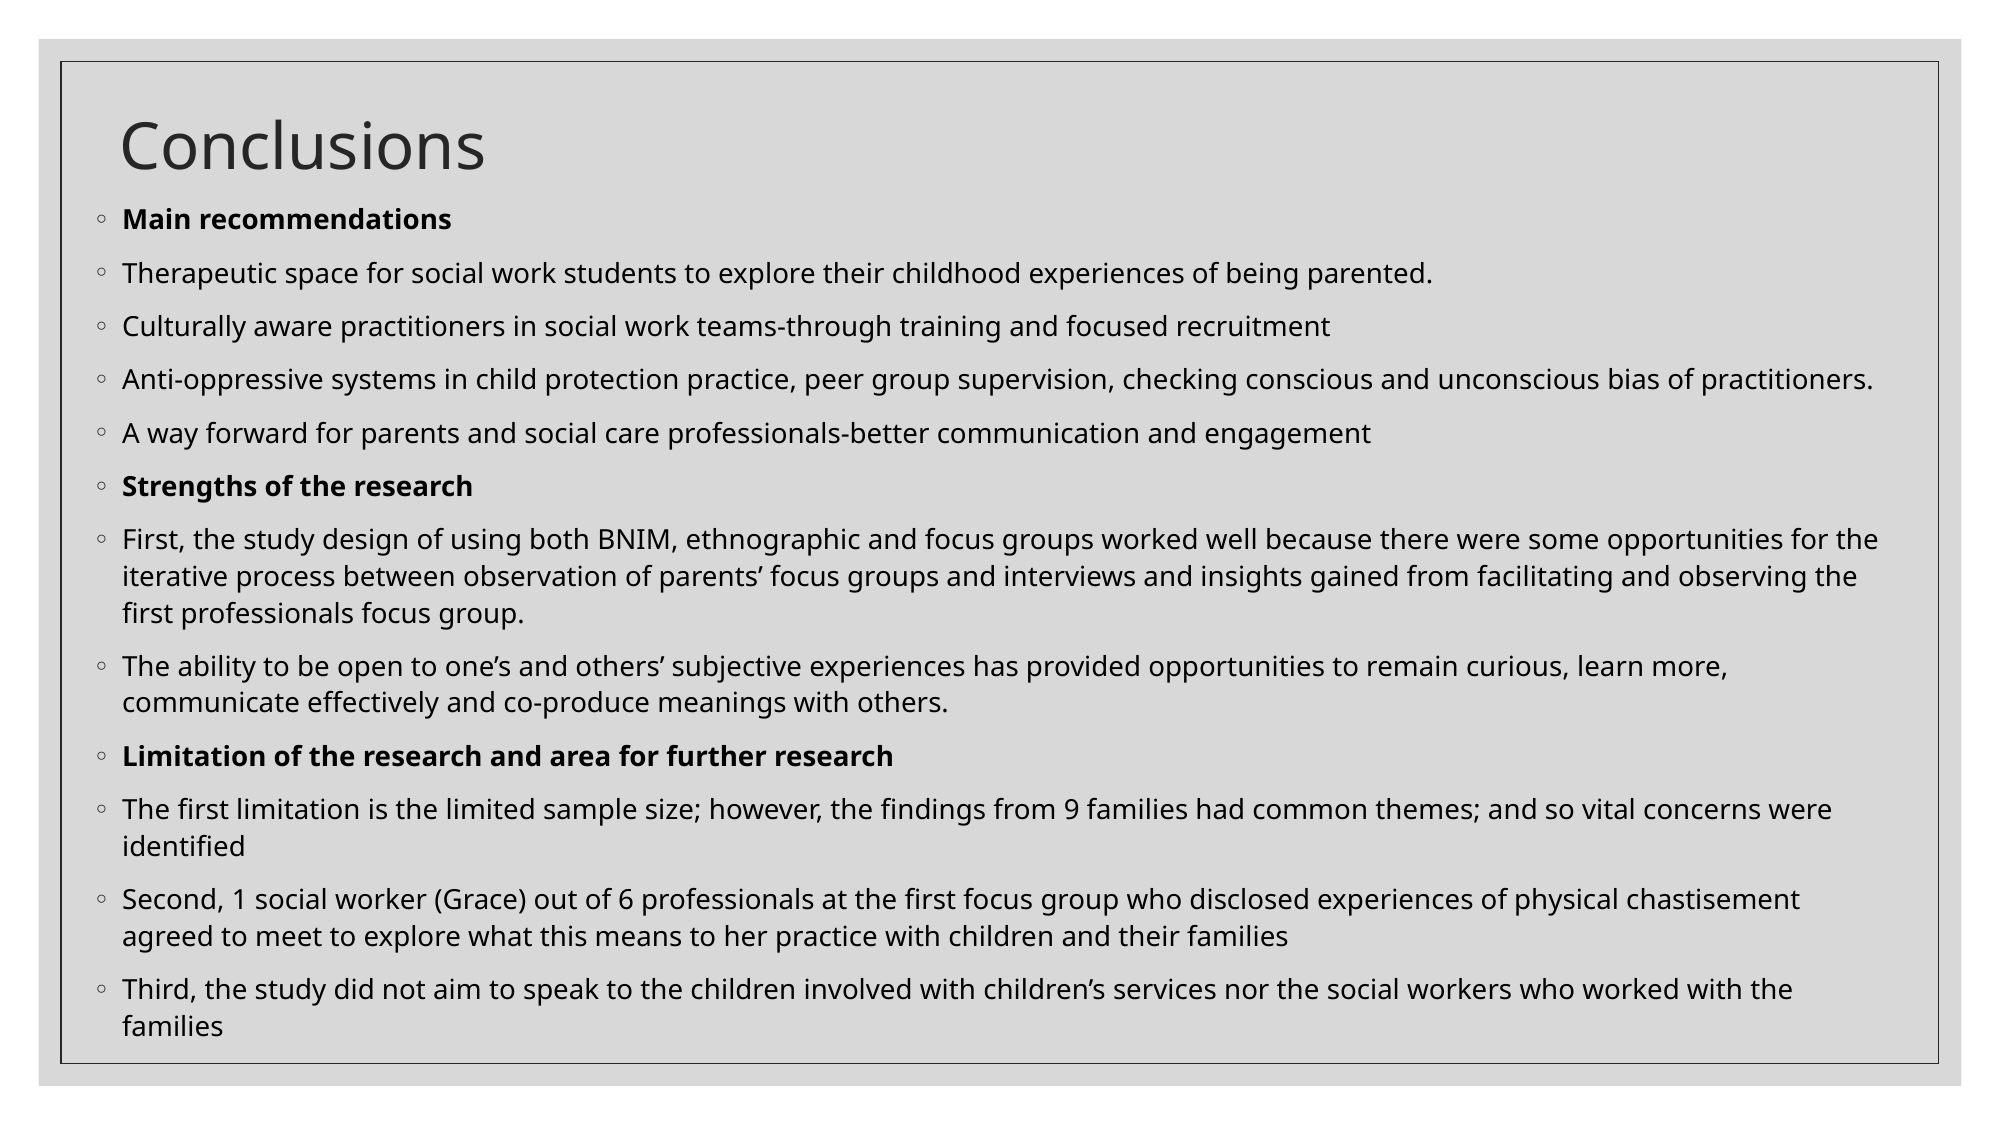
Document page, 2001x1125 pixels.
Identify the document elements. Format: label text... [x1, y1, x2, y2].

title Conclusions [104, 105, 1825, 191]
list Main recommendations Therapeutic space for social work students to explore their childhood experiences of being parented. Culturally aware practitioners in social work teams-through training and focused recruitment Anti-oppressive systems in child protection practice, peer group supervision, checking conscious and unconscious bias of practitioners. A way forward for parents and social care professionals-better communication and engagement Strengths of the research First, the study design of using both BNIM, ethnographic and focus groups worked well because there were some opportunities for the iterative process between observation of parents’ focus groups and interviews and insights gained from facilitating and observing the first professionals focus group. The ability to be open to one’s and others’ subjective experiences has provided opportunities to remain curious, learn more, communicate effectively and co-produce meanings with others. Limitation of the research and area for further research The first limitation is the limited sample size; however, the findings from 9 families had common themes; and so vital concerns were identified Second, 1 social worker (Grace) out of 6 professionals at the first focus group who disclosed experiences of physical chastisement agreed to meet to explore what this means to her practice with children and their families Third, the study did not aim to speak to the children involved with children’s services nor the social workers who worked with the families [78, 191, 1916, 1050]
